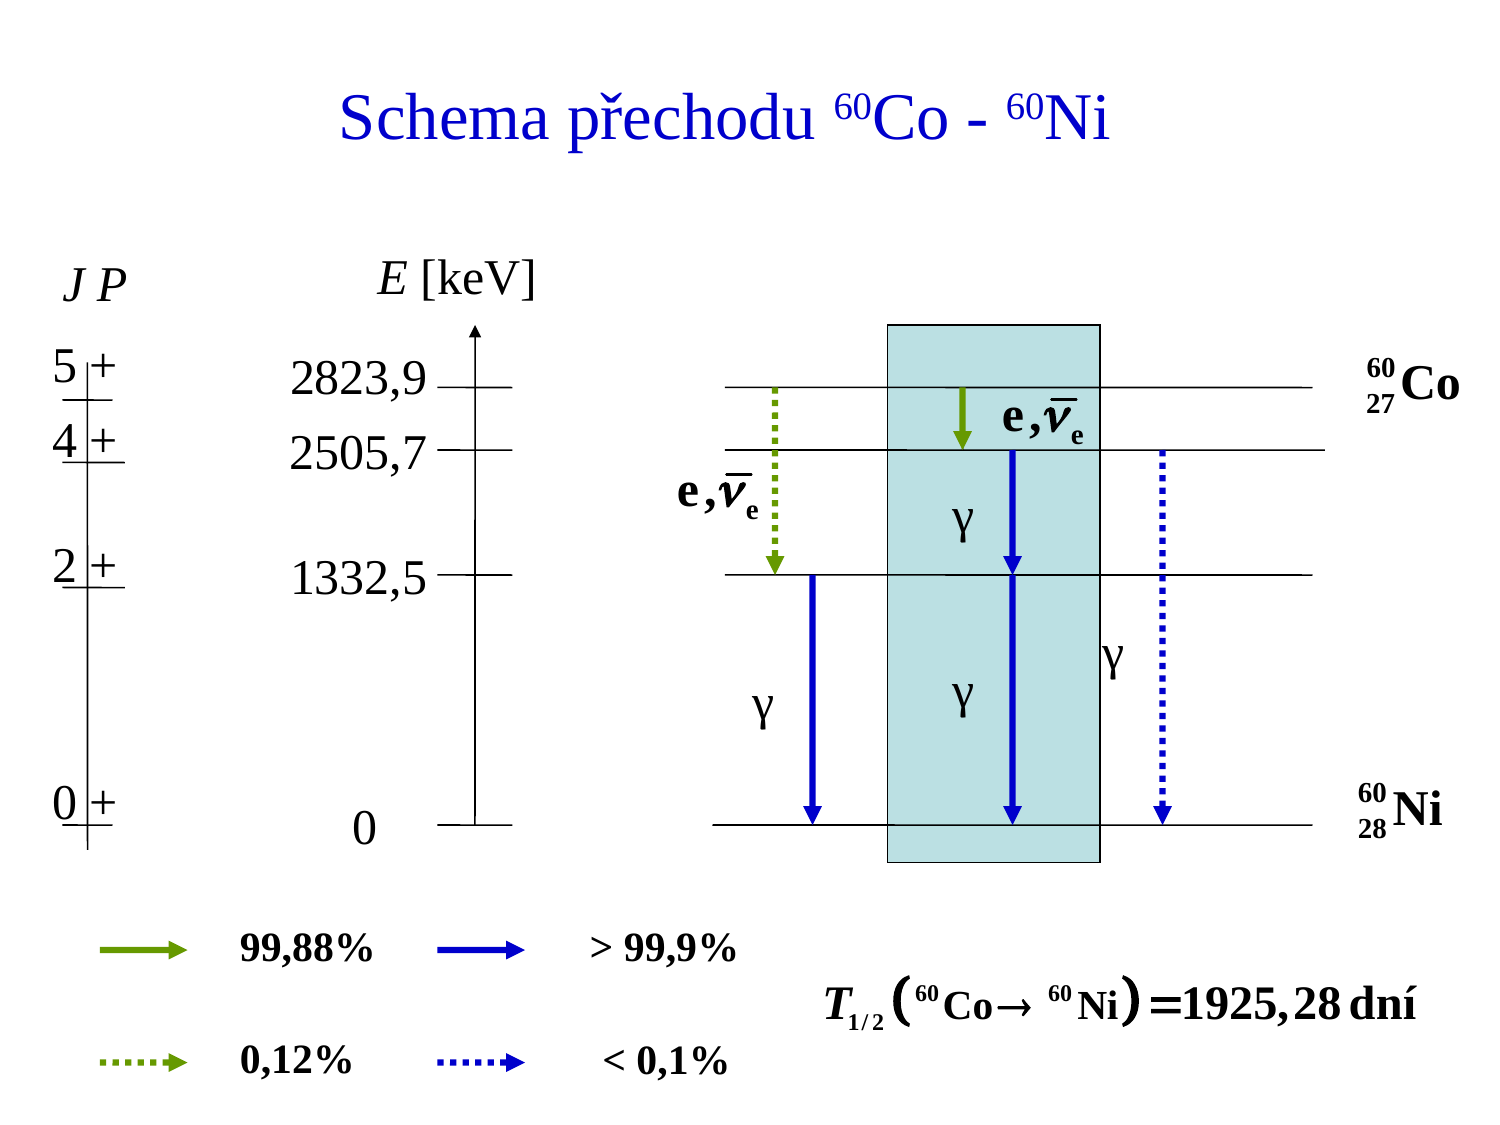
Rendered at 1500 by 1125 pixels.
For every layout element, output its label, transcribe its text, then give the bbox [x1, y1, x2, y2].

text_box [37, 237, 1465, 1091]
title Schema přechodu 60Co - 60Ni [50, 62, 1400, 163]
